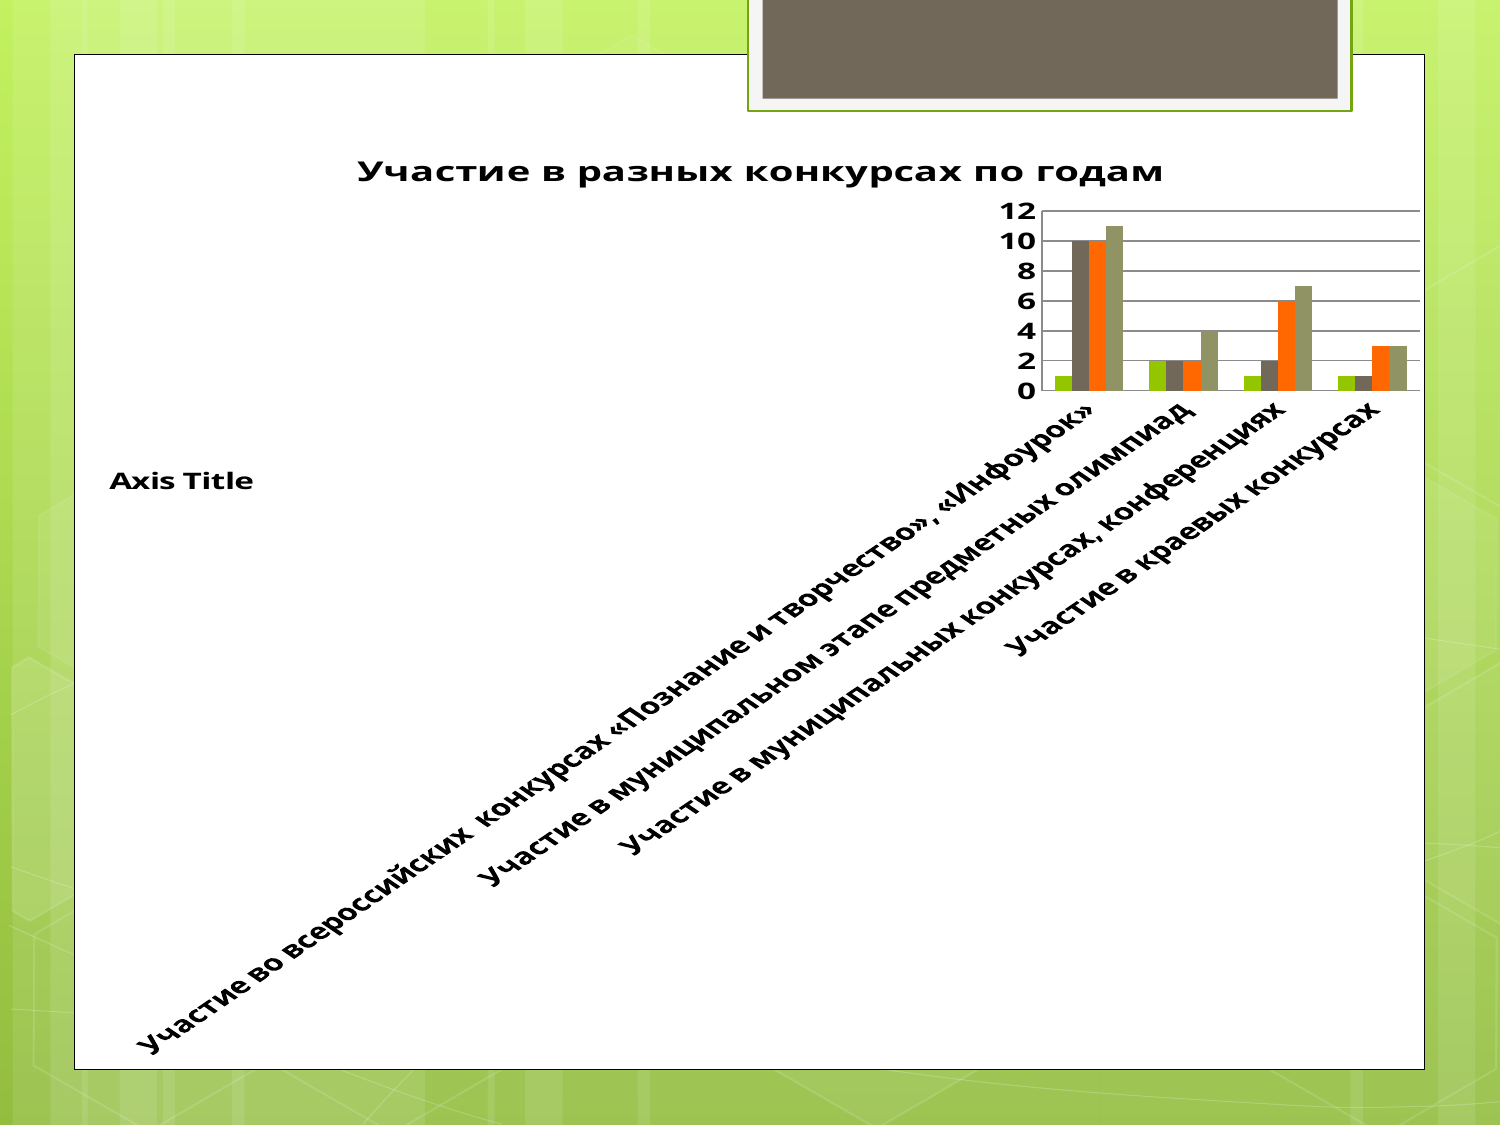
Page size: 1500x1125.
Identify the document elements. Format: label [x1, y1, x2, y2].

chart [76, 125, 1448, 1061]
